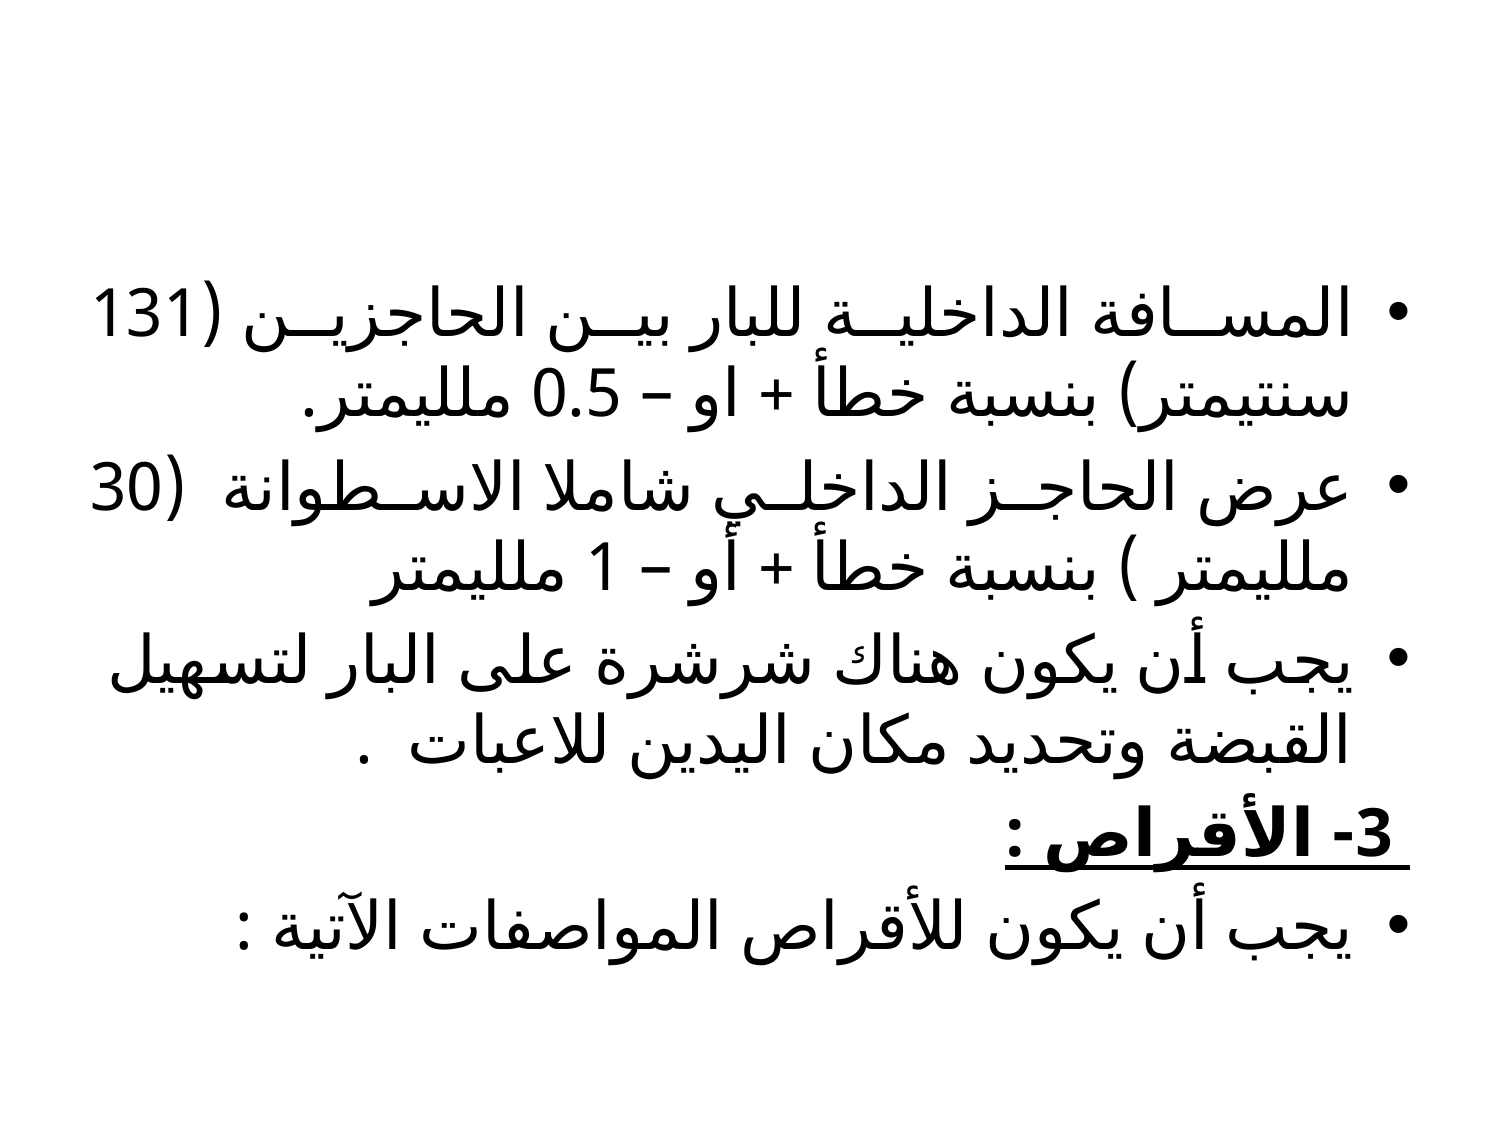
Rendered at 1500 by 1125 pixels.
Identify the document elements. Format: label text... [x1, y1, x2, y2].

list المسافة الداخلية للبار بين الحاجزين (131 سنتيمتر) بنسبة خطأ + او – 0.5 ملليمتر. عرض الحاجز الداخلي شاملا الاسطوانة (30 ملليمتر ) بنسبة خطأ + أو – 1 ملليمتر يجب أن يكون هناك شرشرة على البار لتسهيل القبضة وتحديد مكان اليدين للاعبات . 3- الأقراص : يجب أن يكون للأقراص المواصفات الآتية : [75, 262, 1425, 1005]
